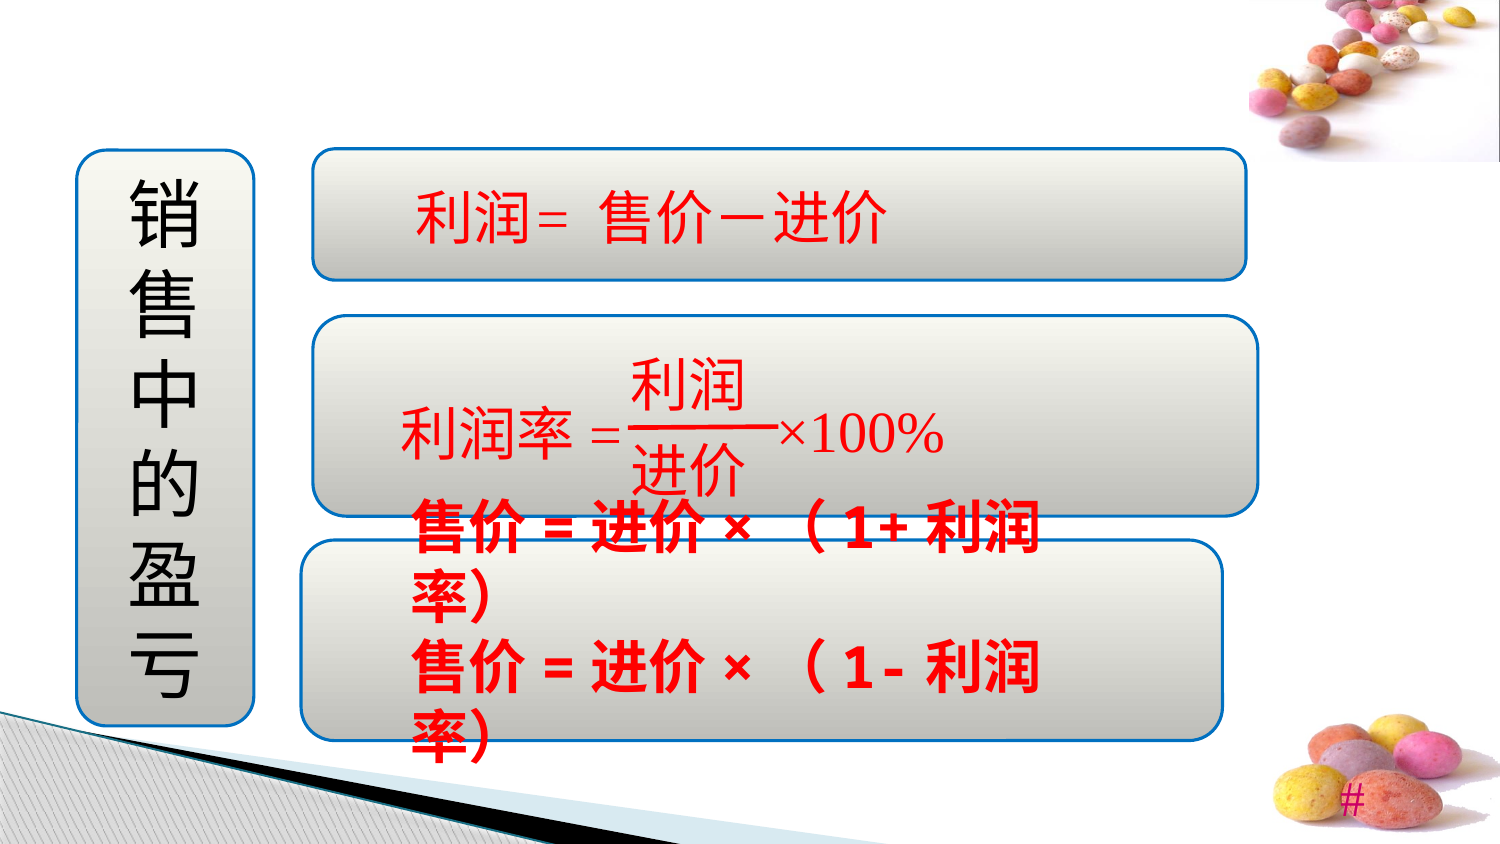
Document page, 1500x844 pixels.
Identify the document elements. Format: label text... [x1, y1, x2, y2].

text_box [300, 539, 1223, 741]
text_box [312, 315, 1259, 517]
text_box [312, 148, 1247, 281]
picture [1249, 0, 1500, 162]
text_box 销 售 中 的 盈 亏 [76, 150, 254, 726]
picture [1250, 708, 1500, 844]
text_box [536, 200, 1471, 396]
